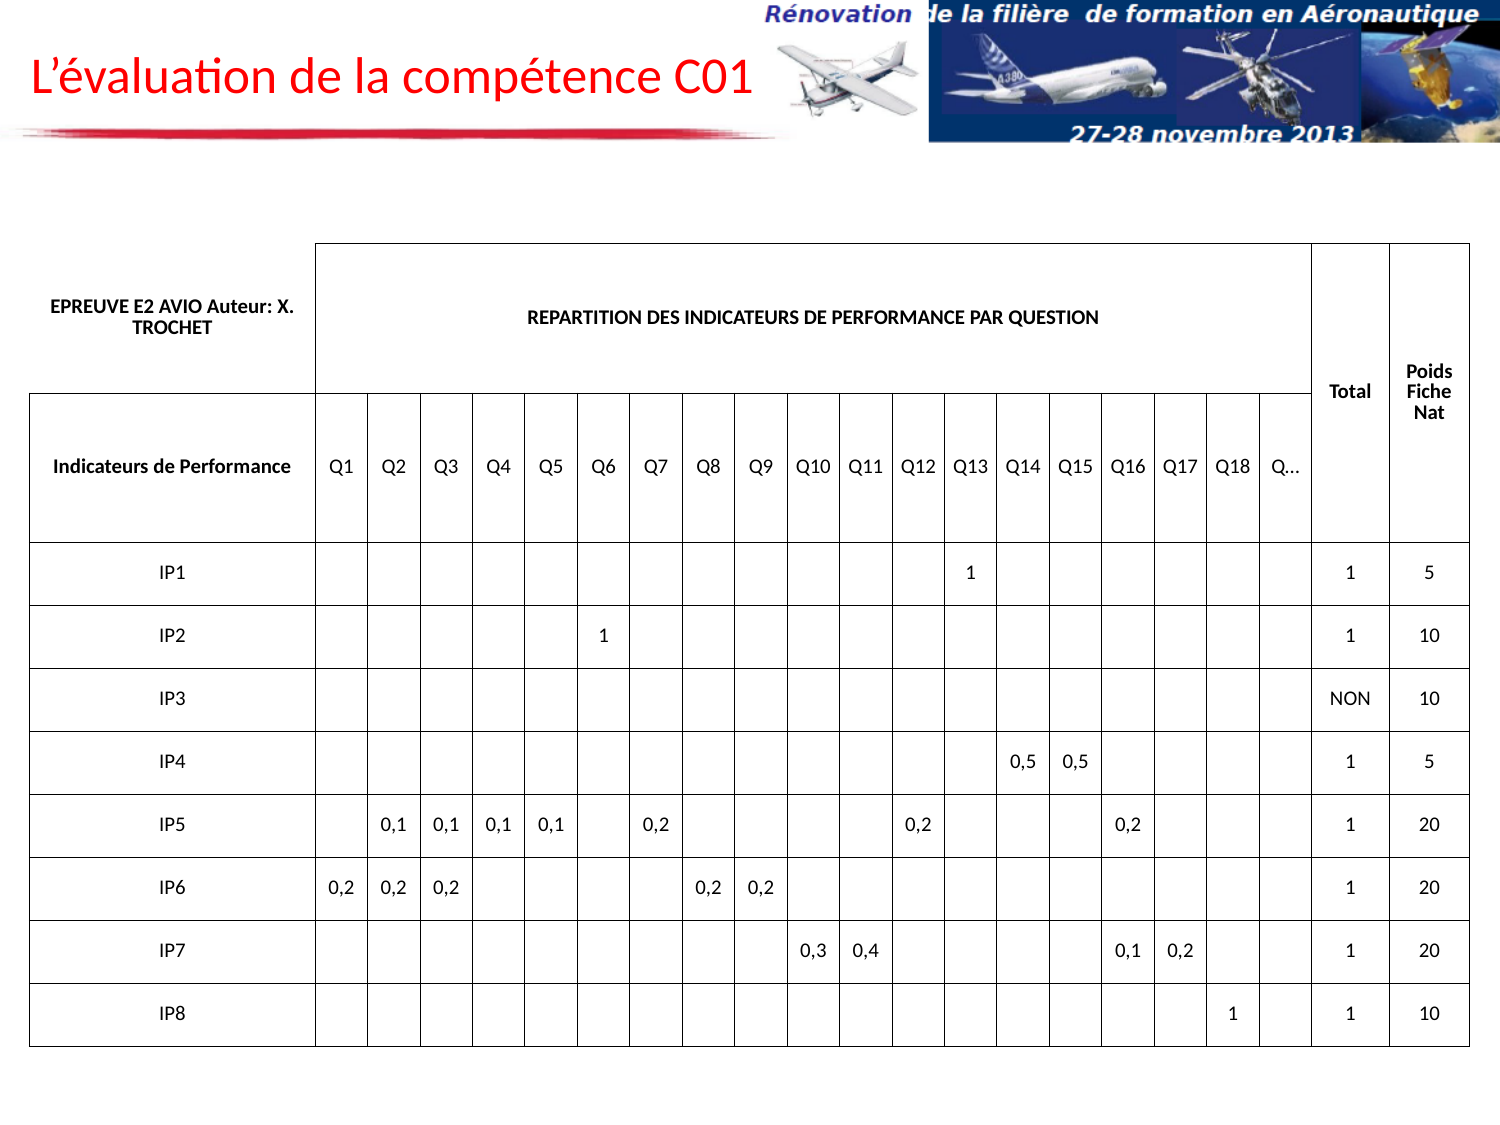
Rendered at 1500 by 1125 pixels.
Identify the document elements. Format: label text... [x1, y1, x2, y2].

table_cell [1155, 858, 1206, 920]
table_cell Q5 [525, 394, 577, 542]
table_header REPARTITION DES INDICATEURS DE PERFORMANCE PAR QUESTION [316, 244, 1311, 393]
table_cell [1155, 795, 1206, 857]
table_cell [473, 606, 524, 668]
table_cell [997, 921, 1049, 983]
table_cell [316, 606, 367, 668]
table_cell [1207, 543, 1259, 605]
table_cell [893, 858, 944, 920]
table_cell Q12 [893, 394, 944, 542]
table_cell [840, 606, 892, 668]
table_cell 1 [578, 606, 629, 668]
table_cell [840, 858, 892, 920]
table_cell [368, 984, 420, 1046]
table_cell [1207, 858, 1259, 920]
table_cell [630, 732, 682, 794]
table_cell 0,1 [421, 795, 472, 857]
table_cell [421, 984, 472, 1046]
table_cell IP5 [30, 795, 315, 857]
table_header EPREUVE E2 AVIO Auteur: X. TROCHET [29, 244, 315, 393]
table_cell [473, 543, 524, 605]
table_cell [1050, 858, 1101, 920]
table_cell [788, 543, 839, 605]
table_cell [316, 921, 367, 983]
table_cell [840, 669, 892, 731]
table_cell 0,2 [630, 795, 682, 857]
table_cell [578, 732, 629, 794]
table_cell IP2 [30, 606, 315, 668]
table_cell Q10 [788, 394, 839, 542]
table_cell [840, 795, 892, 857]
table_cell [997, 858, 1049, 920]
table_cell [525, 858, 577, 920]
table_cell [578, 543, 629, 605]
table_cell [1260, 732, 1311, 794]
table_cell [945, 795, 996, 857]
table_cell [1260, 921, 1311, 983]
table_cell [735, 984, 787, 1046]
table_cell [473, 984, 524, 1046]
table_cell IP3 [30, 669, 315, 731]
table_cell [578, 795, 629, 857]
table_cell Q… [1260, 394, 1311, 542]
table_cell 0,2 [421, 858, 472, 920]
table_cell [1050, 606, 1101, 668]
table_cell [683, 795, 734, 857]
table_cell [1260, 669, 1311, 731]
table_cell [1207, 921, 1259, 983]
table_cell 20 [1390, 795, 1469, 857]
table_cell [1102, 669, 1154, 731]
table_cell [945, 732, 996, 794]
table_cell Q1 [316, 394, 367, 542]
table_cell [997, 543, 1049, 605]
table_cell [1102, 984, 1154, 1046]
table_cell [1050, 795, 1101, 857]
table_cell 0,1 [368, 795, 420, 857]
table_cell Q18 [1207, 394, 1259, 542]
table_cell [368, 921, 420, 983]
table_cell [1102, 606, 1154, 668]
table_cell Q8 [683, 394, 734, 542]
table_cell 1 [1312, 795, 1389, 857]
table_cell 0,1 [525, 795, 577, 857]
table_cell IP8 [30, 984, 315, 1046]
table_cell [316, 669, 367, 731]
table_cell Q4 [473, 394, 524, 542]
table_header Poids Fiche Nat [1390, 244, 1469, 542]
table_cell NON [1312, 669, 1389, 731]
table_cell [421, 669, 472, 731]
table_cell [578, 858, 629, 920]
table_cell 0,2 [316, 858, 367, 920]
table_cell [1207, 669, 1259, 731]
table_cell 20 [1390, 921, 1469, 983]
table_cell [893, 984, 944, 1046]
table_cell [1260, 606, 1311, 668]
table_cell [368, 732, 420, 794]
table_cell 0,2 [1102, 795, 1154, 857]
table_cell [893, 732, 944, 794]
table_cell [1207, 732, 1259, 794]
table_cell [945, 606, 996, 668]
table_cell [316, 732, 367, 794]
table_cell [893, 543, 944, 605]
table_cell [421, 732, 472, 794]
table_cell [316, 543, 367, 605]
table_cell [1102, 858, 1154, 920]
table_cell [735, 606, 787, 668]
table_cell [788, 669, 839, 731]
table_cell [1260, 543, 1311, 605]
table_cell 0,2 [893, 795, 944, 857]
table_cell 0,1 [473, 795, 524, 857]
table_cell [316, 795, 367, 857]
table_cell [1155, 669, 1206, 731]
table_cell [630, 921, 682, 983]
table_cell [735, 669, 787, 731]
table_cell [840, 984, 892, 1046]
table_cell Q7 [630, 394, 682, 542]
table_cell 0,2 [735, 858, 787, 920]
picture [0, 0, 1500, 161]
table_cell 10 [1390, 984, 1469, 1046]
table_cell [1260, 795, 1311, 857]
table_cell [630, 543, 682, 605]
table_cell 1 [1207, 984, 1259, 1046]
table_cell [630, 984, 682, 1046]
table_cell [630, 606, 682, 668]
table_cell 1 [1312, 543, 1389, 605]
table_cell [683, 732, 734, 794]
table_cell [997, 669, 1049, 731]
table_cell [788, 858, 839, 920]
table_cell [945, 984, 996, 1046]
table_cell Q17 [1155, 394, 1206, 542]
table_cell [316, 984, 367, 1046]
table_cell [1050, 669, 1101, 731]
table_cell [893, 669, 944, 731]
table_cell [788, 795, 839, 857]
table_cell IP7 [30, 921, 315, 983]
table_cell IP6 [30, 858, 315, 920]
table_cell [473, 669, 524, 731]
table_cell Q9 [735, 394, 787, 542]
table_cell 5 [1390, 543, 1469, 605]
table_cell [473, 921, 524, 983]
table_cell [630, 669, 682, 731]
table_cell [421, 921, 472, 983]
table_cell Q3 [421, 394, 472, 542]
table_cell [473, 732, 524, 794]
table_cell [997, 984, 1049, 1046]
table_cell [525, 732, 577, 794]
table_cell [1102, 543, 1154, 605]
table_cell 1 [1312, 984, 1389, 1046]
table_cell 0,5 [1050, 732, 1101, 794]
table_cell [840, 543, 892, 605]
table_cell IP4 [30, 732, 315, 794]
table_cell [945, 669, 996, 731]
table_cell [1155, 606, 1206, 668]
table_cell [1260, 858, 1311, 920]
table_cell [683, 921, 734, 983]
table_cell [368, 543, 420, 605]
table_cell 20 [1390, 858, 1469, 920]
table_cell [1207, 606, 1259, 668]
table_cell 1 [1312, 732, 1389, 794]
table_cell [525, 543, 577, 605]
table_cell [1155, 543, 1206, 605]
table_cell [945, 921, 996, 983]
table_cell [421, 606, 472, 668]
table_cell [683, 543, 734, 605]
table_cell [788, 984, 839, 1046]
table_cell 0,4 [840, 921, 892, 983]
table_cell Q14 [997, 394, 1049, 542]
table_cell IP1 [30, 543, 315, 605]
table_cell 10 [1390, 606, 1469, 668]
table_cell 0,5 [997, 732, 1049, 794]
table_cell 5 [1390, 732, 1469, 794]
table_cell [578, 984, 629, 1046]
table_cell [788, 732, 839, 794]
table_cell [578, 921, 629, 983]
table_cell Q11 [840, 394, 892, 542]
table_cell 0,1 [1102, 921, 1154, 983]
table_cell Q16 [1102, 394, 1154, 542]
table_cell [683, 984, 734, 1046]
table_cell 0,3 [788, 921, 839, 983]
table_cell [945, 858, 996, 920]
table_cell [473, 858, 524, 920]
table_cell [735, 543, 787, 605]
table_cell [893, 921, 944, 983]
table_cell [683, 606, 734, 668]
table_cell [1102, 732, 1154, 794]
table_cell [1050, 921, 1101, 983]
table_cell [368, 606, 420, 668]
table_header Total [1312, 244, 1389, 542]
table_cell [997, 606, 1049, 668]
table_cell [683, 669, 734, 731]
table_cell [421, 543, 472, 605]
table_cell [788, 606, 839, 668]
table_cell [525, 984, 577, 1046]
table_cell [630, 858, 682, 920]
table_cell [525, 669, 577, 731]
table_cell Q6 [578, 394, 629, 542]
table_cell 0,2 [683, 858, 734, 920]
table_cell [525, 921, 577, 983]
table_cell [735, 921, 787, 983]
table_cell 1 [1312, 858, 1389, 920]
table_cell [578, 669, 629, 731]
table_cell [1050, 984, 1101, 1046]
table_cell [840, 732, 892, 794]
table_cell [735, 795, 787, 857]
table_cell Q2 [368, 394, 420, 542]
table_cell Indicateurs de Performance [30, 394, 315, 542]
table_cell [997, 795, 1049, 857]
table_cell [1155, 732, 1206, 794]
table_cell [1260, 984, 1311, 1046]
table_cell 1 [1312, 606, 1389, 668]
table_cell [1155, 984, 1206, 1046]
table_cell [525, 606, 577, 668]
table_cell 0,2 [368, 858, 420, 920]
table_cell [368, 669, 420, 731]
table_cell [893, 606, 944, 668]
table_cell 1 [1312, 921, 1389, 983]
table_cell [1050, 543, 1101, 605]
table_cell [1207, 795, 1259, 857]
table_cell 1 [945, 543, 996, 605]
table_cell [735, 732, 787, 794]
table_cell 0,2 [1155, 921, 1206, 983]
table_cell 10 [1390, 669, 1469, 731]
table_cell Q15 [1050, 394, 1101, 542]
table_cell Q13 [945, 394, 996, 542]
